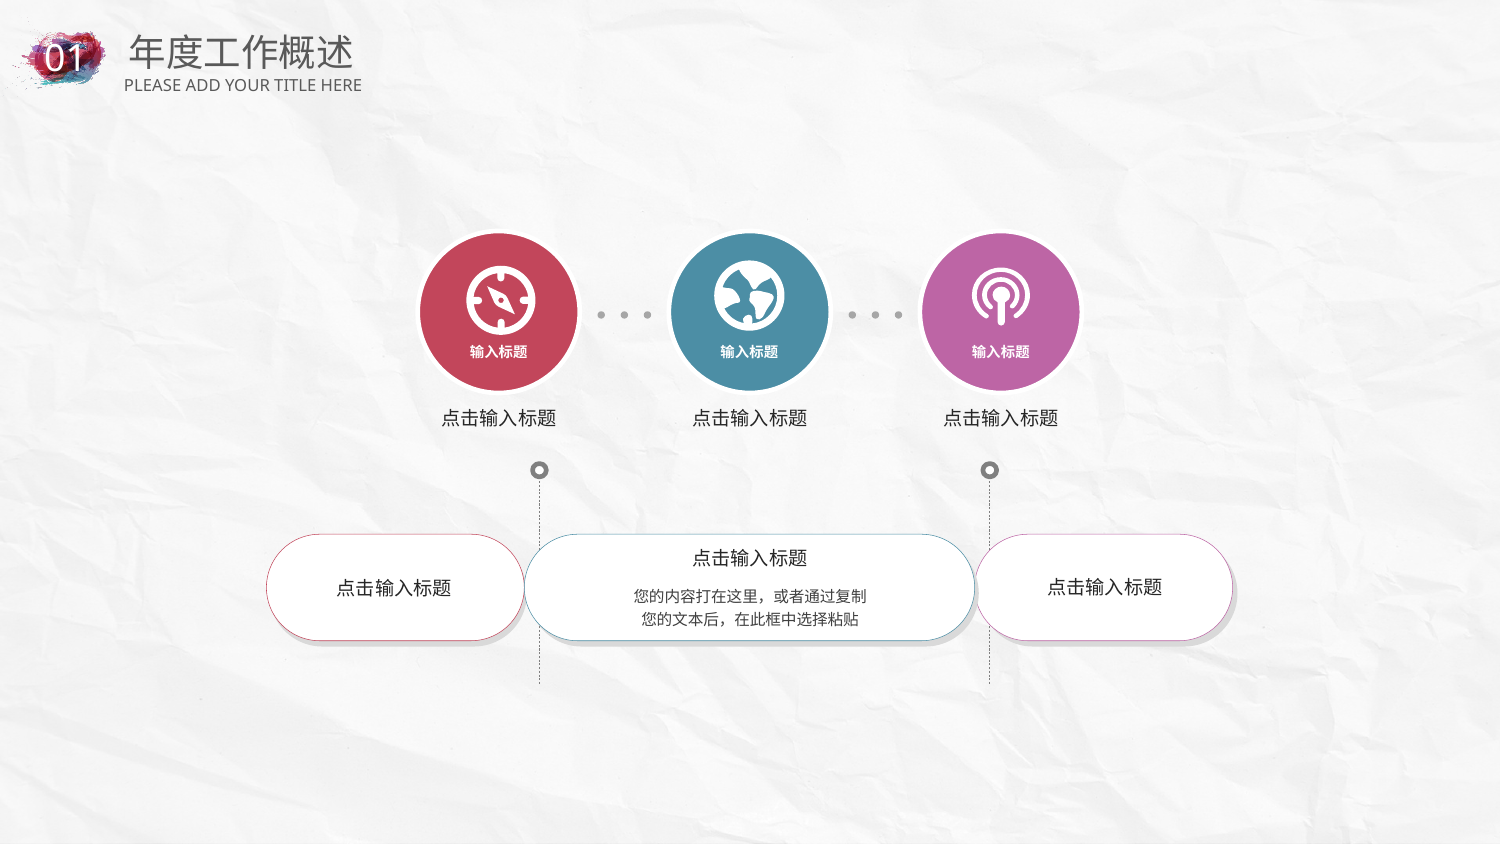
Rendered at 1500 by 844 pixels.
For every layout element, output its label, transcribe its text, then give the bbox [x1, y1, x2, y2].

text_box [532, 655, 547, 685]
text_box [982, 463, 997, 532]
text_box PLEASE ADD YOUR TITLE HERE [123, 67, 383, 102]
text_box 点击输入标题 [886, 399, 1116, 438]
picture [0, 13, 110, 100]
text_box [532, 463, 547, 532]
text_box 点击输入标题 [384, 399, 614, 438]
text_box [982, 655, 997, 685]
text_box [979, 533, 1238, 647]
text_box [668, 230, 832, 394]
text_box 点击输入标题 [635, 399, 865, 438]
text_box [266, 533, 522, 647]
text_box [919, 230, 1083, 394]
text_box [848, 311, 903, 319]
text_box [523, 533, 979, 647]
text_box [597, 311, 652, 319]
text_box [417, 230, 580, 394]
text_box 年度工作概述 [128, 20, 479, 83]
